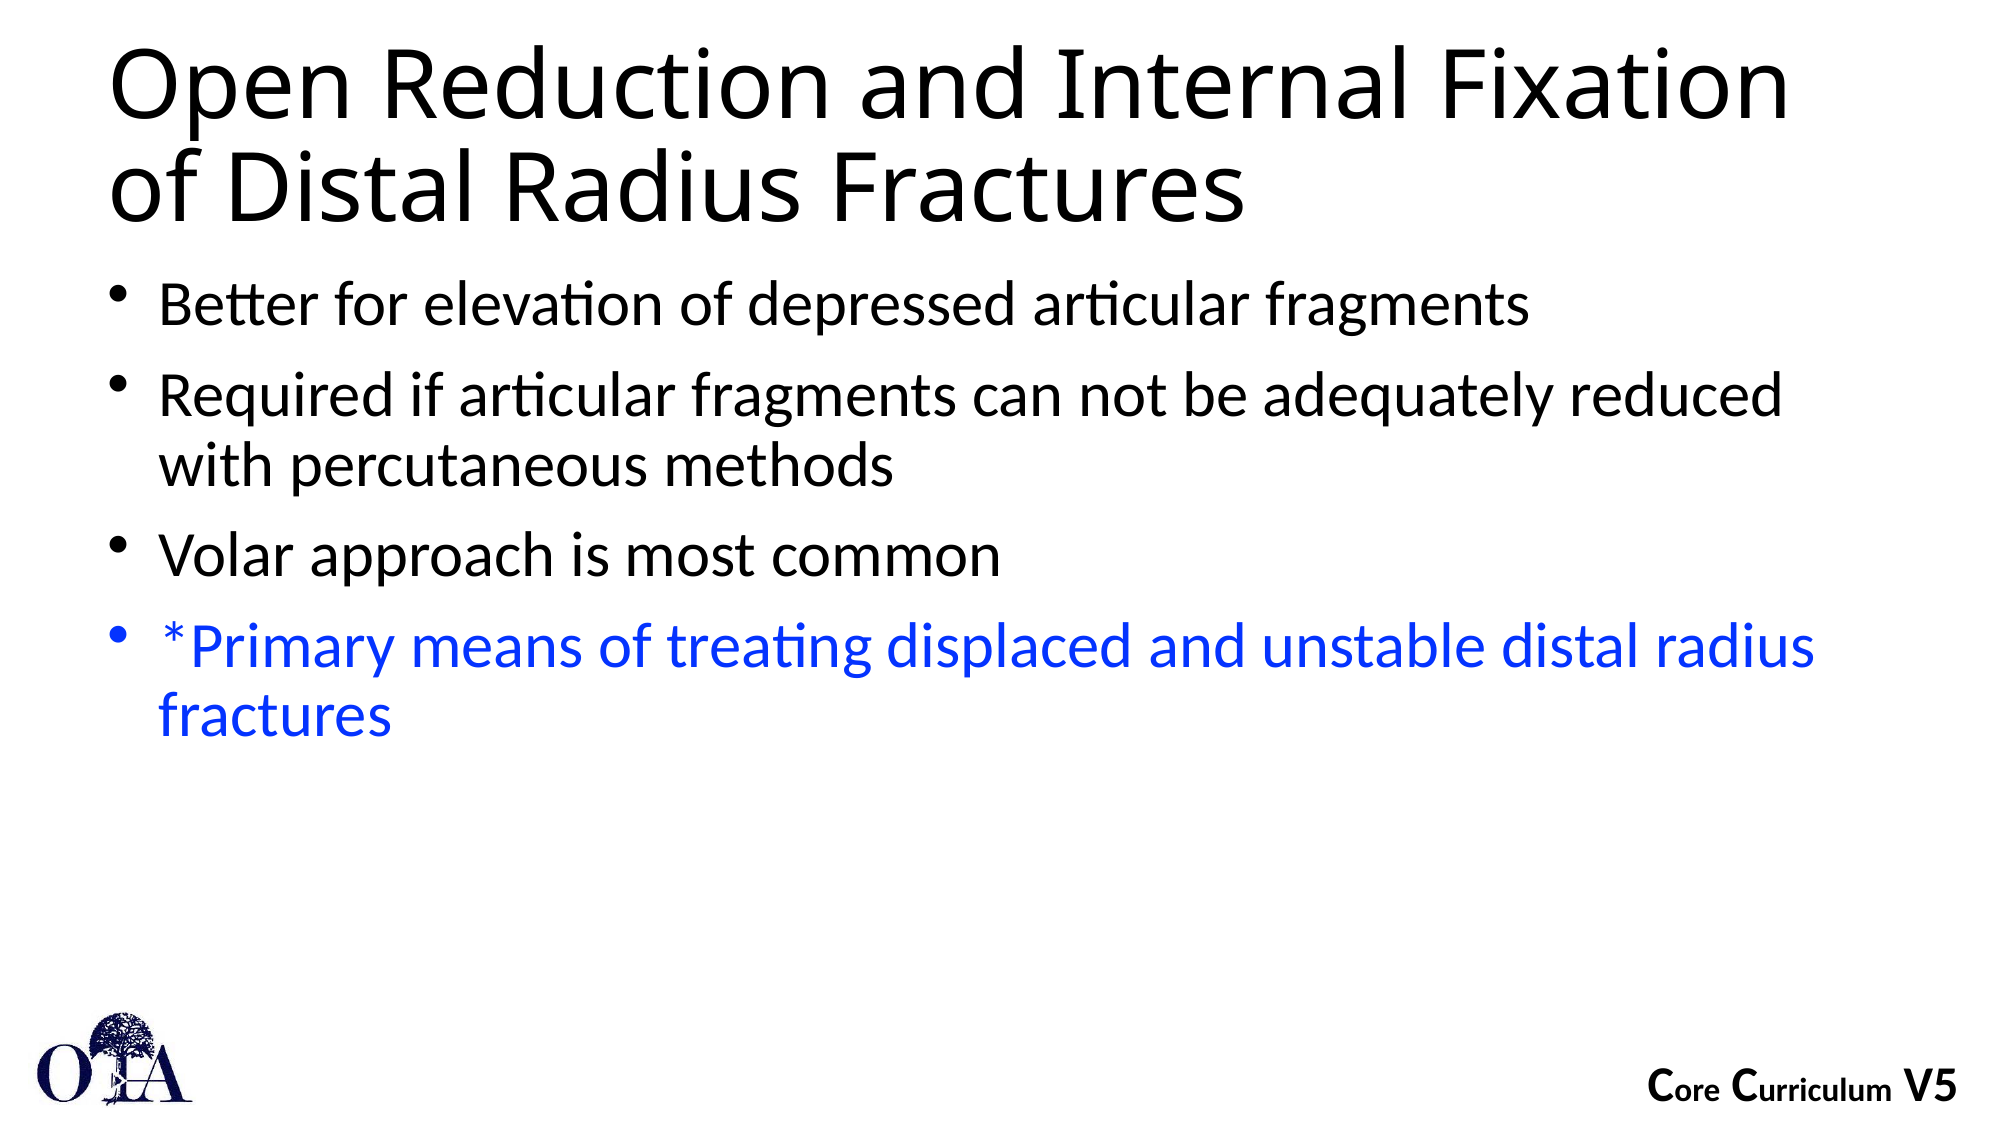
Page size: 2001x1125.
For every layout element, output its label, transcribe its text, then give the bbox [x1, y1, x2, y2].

title Open Reduction and Internal Fixation of Distal Radius Fractures [99, 14, 1901, 261]
list Better for elevation of depressed articular fragments Required if articular fragments can not be adequately reduced with percutaneous methods Volar approach is most common *Primary means of treating displaced and unstable distal radius fractures [99, 261, 1901, 1125]
picture [28, 1010, 99, 1108]
